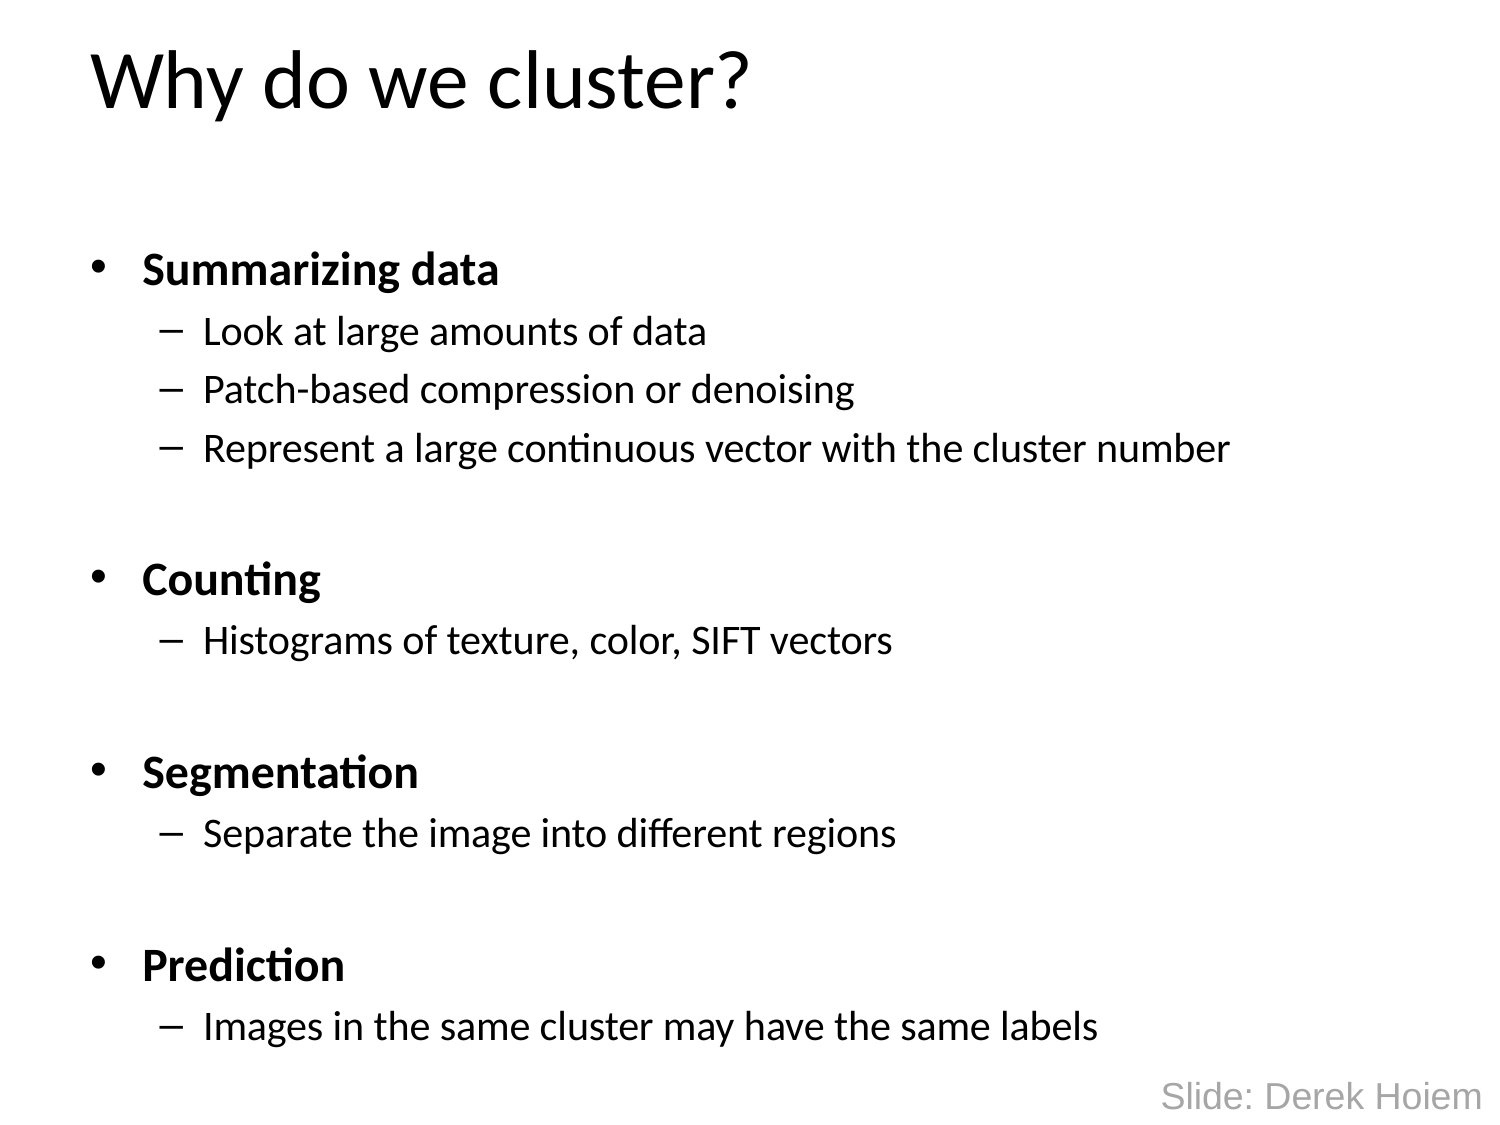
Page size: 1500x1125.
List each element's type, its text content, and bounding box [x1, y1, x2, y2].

title Why do we cluster? [75, 0, 1425, 150]
text_box Slide: Derek Hoiem [1145, 1064, 1498, 1124]
list Summarizing data Look at large amounts of data Patch-based compression or denoising Represent a large continuous vector with the cluster number Counting Histograms of texture, color, SIFT vectors Segmentation Separate the image into different regions Prediction Images in the same cluster may have the same labels [75, 162, 1425, 1063]
